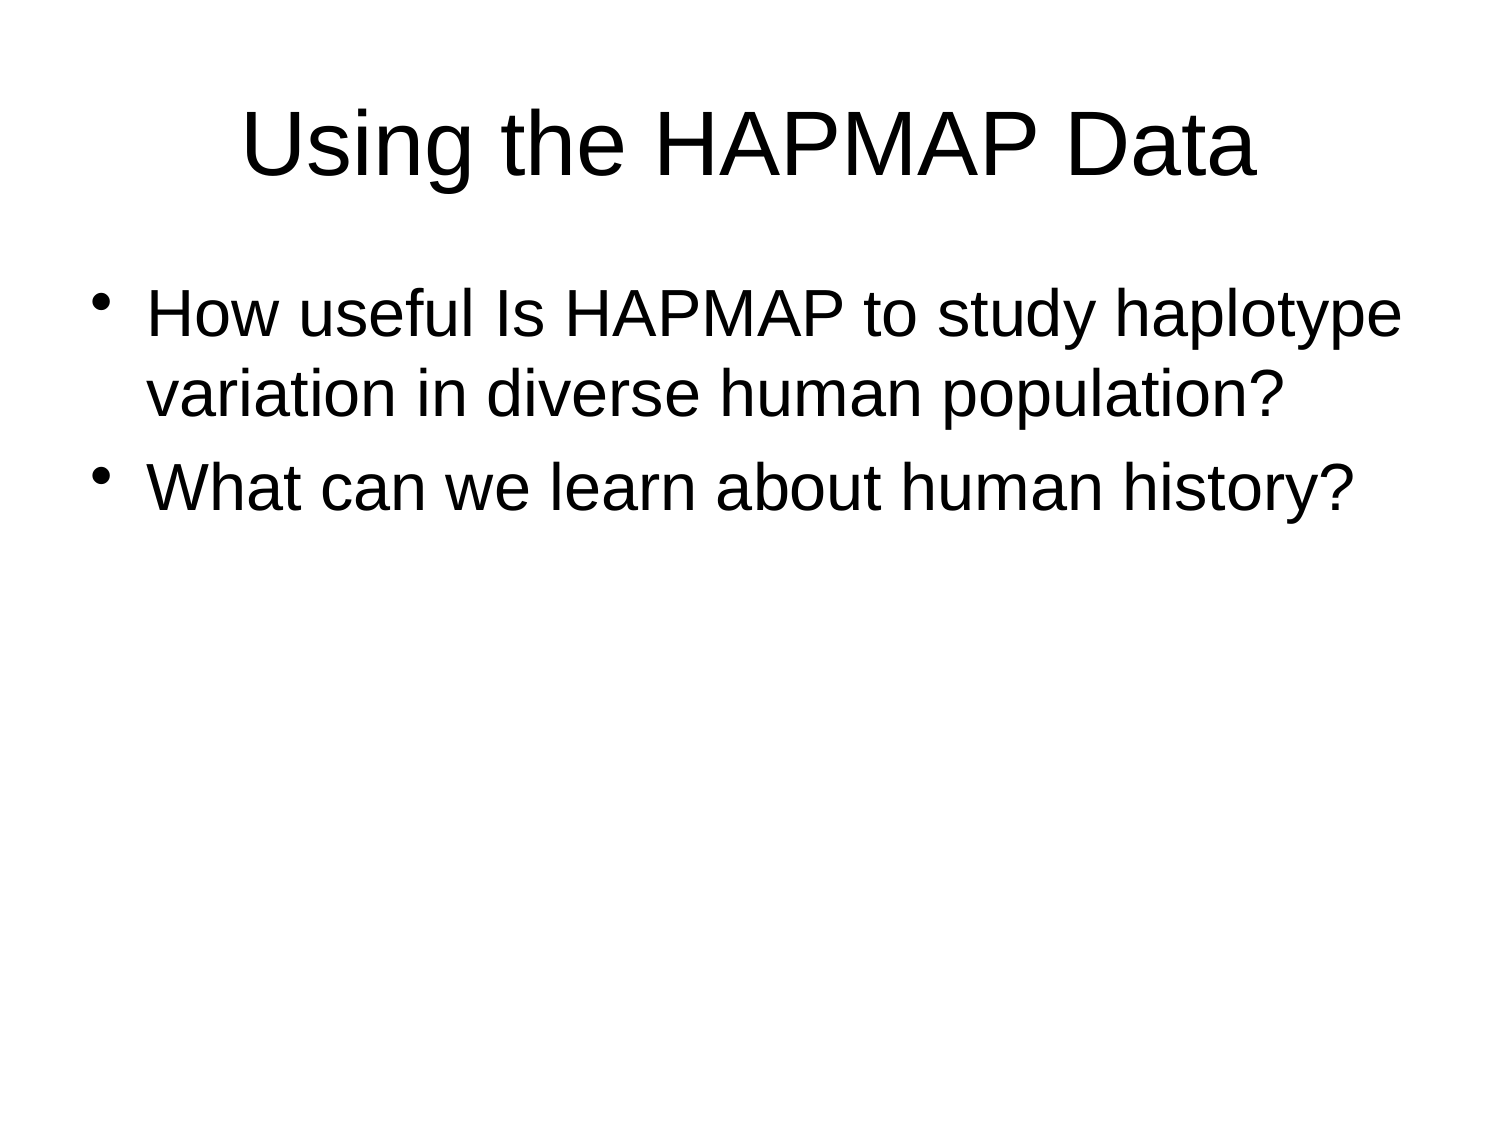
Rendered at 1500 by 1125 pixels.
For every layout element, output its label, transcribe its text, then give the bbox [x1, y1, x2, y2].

list How useful Is HAPMAP to study haplotype variation in diverse human population? What can we learn about human history? [75, 262, 1425, 1005]
title Using the HAPMAP Data [75, 45, 1425, 233]
